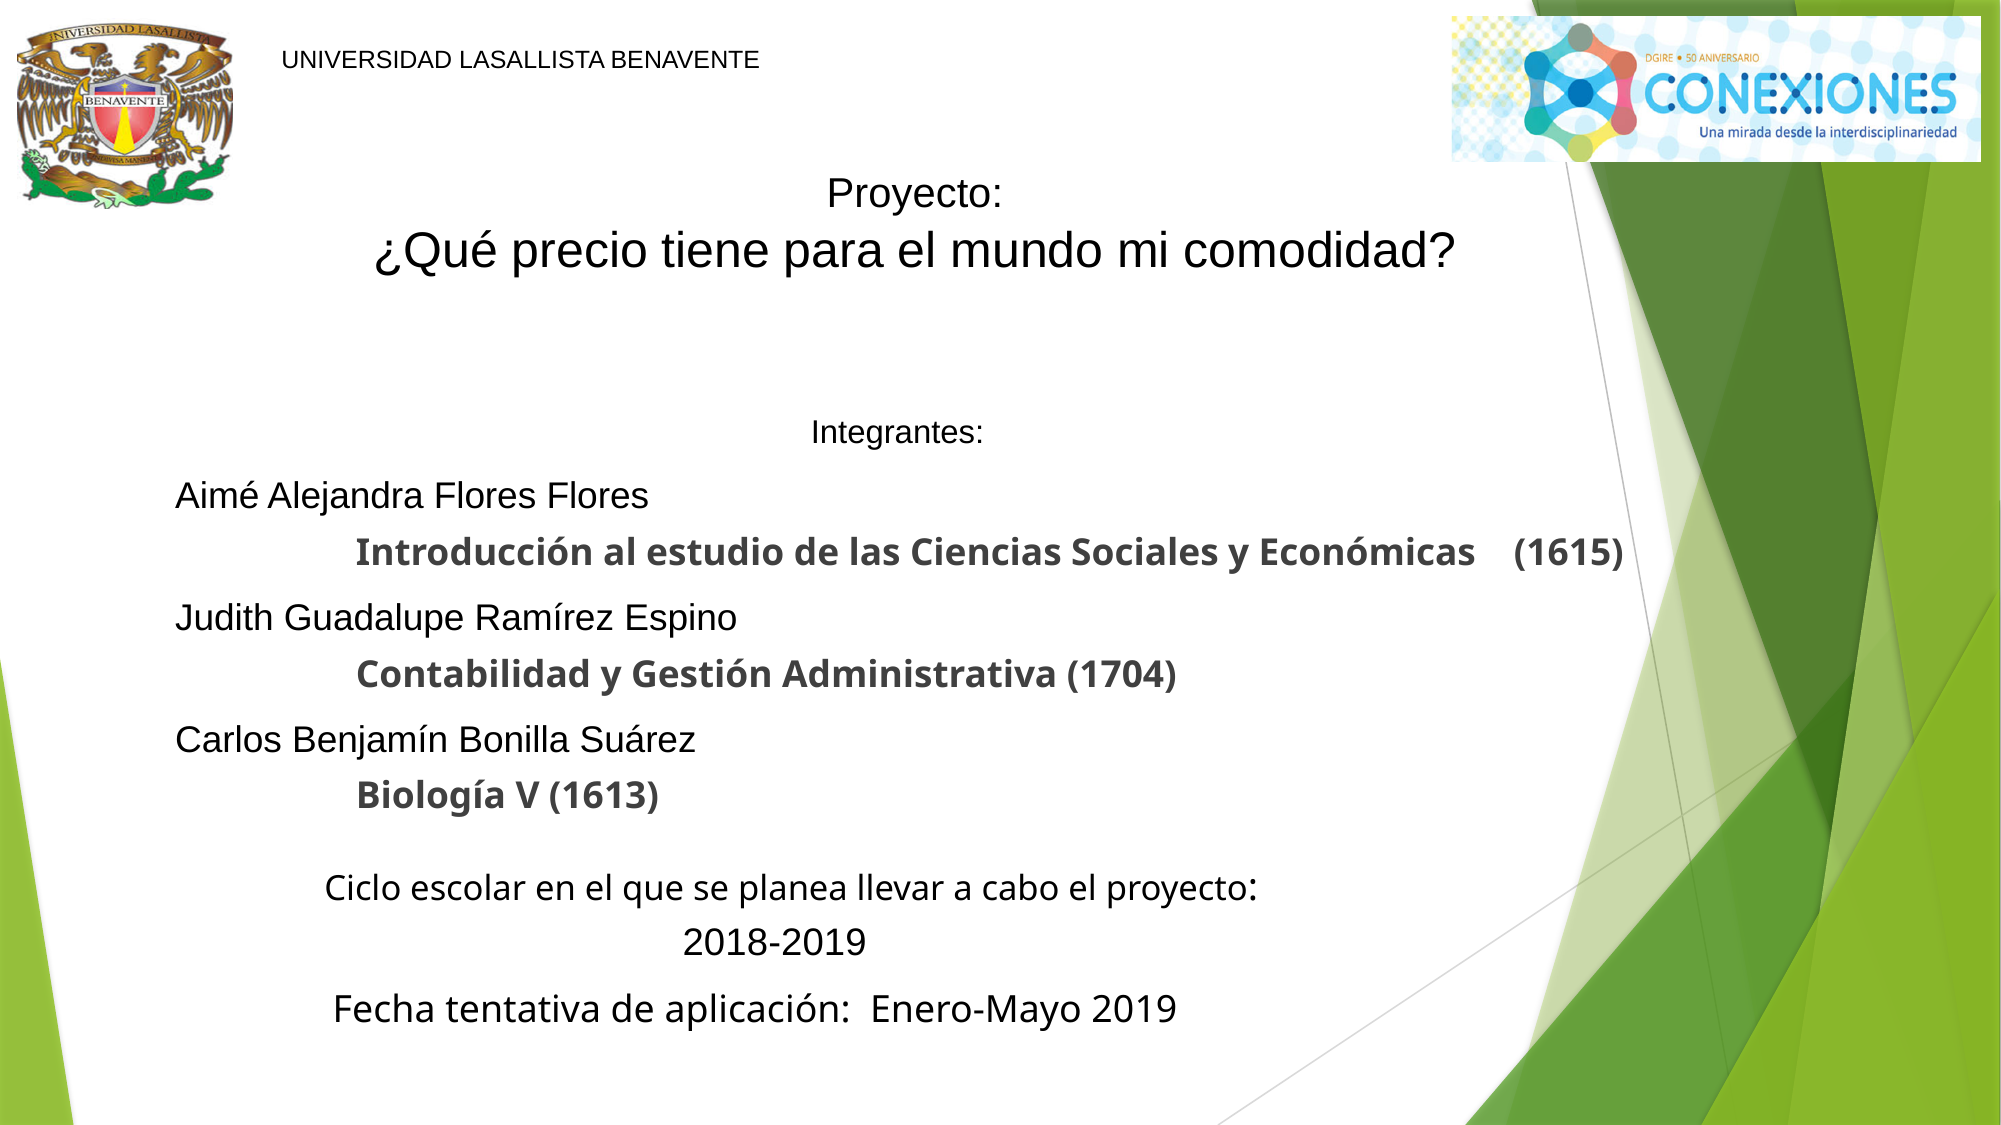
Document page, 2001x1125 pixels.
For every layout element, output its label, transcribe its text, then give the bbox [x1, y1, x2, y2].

text_box Fecha tentativa de aplicación: Enero-Mayo 2019 [199, 972, 1478, 1073]
picture [16, 17, 234, 209]
list Integrantes: Aimé Alejandra Flores Flores Introducción al estudio de las Ciencias Sociales y Económicas (1615) Judith Guadalupe Ramírez Espino Contabilidad y Gestión Administrativa (1704) Carlos Benjamín Bonilla Suárez Biología V (1613) [160, 398, 1663, 832]
title Proyecto: ¿Qué precio tiene para el mundo mi comodidad? [266, 149, 1578, 358]
text_box UNIVERSIDAD LASALLISTA BENAVENTE [266, 35, 1017, 81]
picture [1450, 15, 1982, 163]
text_box Ciclo escolar en el que se planea llevar a cabo el proyecto: 2018-2019 [199, 846, 1510, 973]
